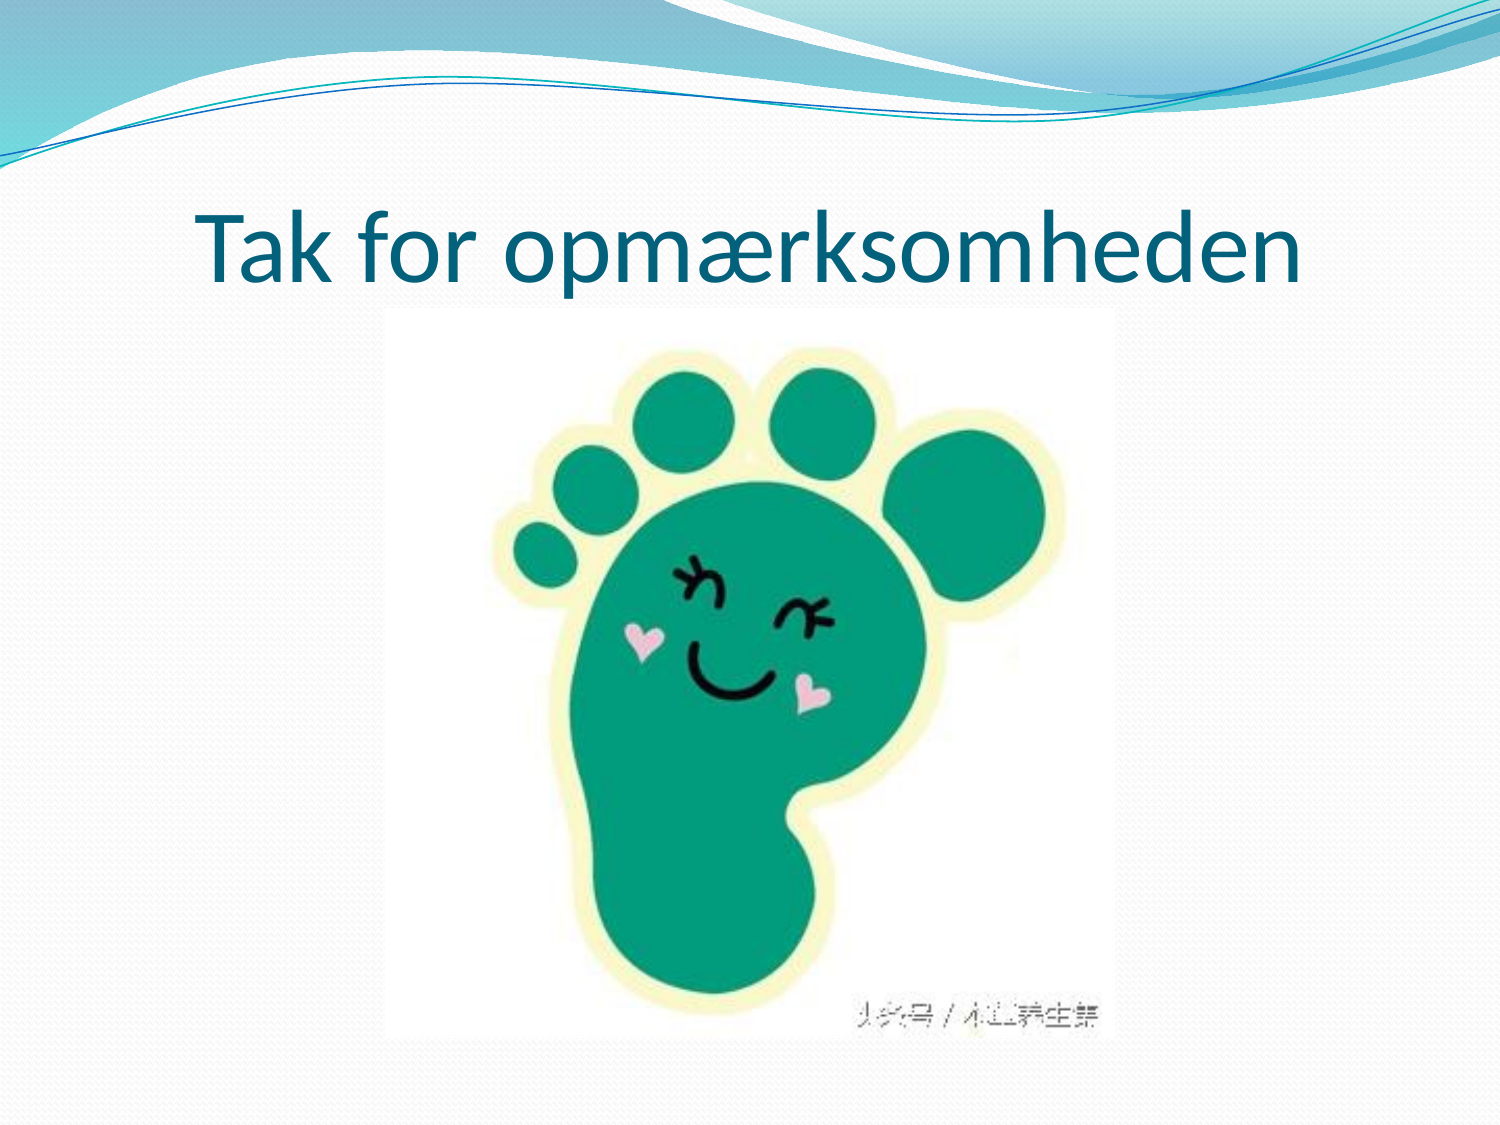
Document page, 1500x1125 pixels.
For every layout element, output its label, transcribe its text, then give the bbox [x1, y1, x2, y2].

title Tak for opmærksomheden [75, 115, 1425, 303]
picture [385, 308, 1115, 1038]
